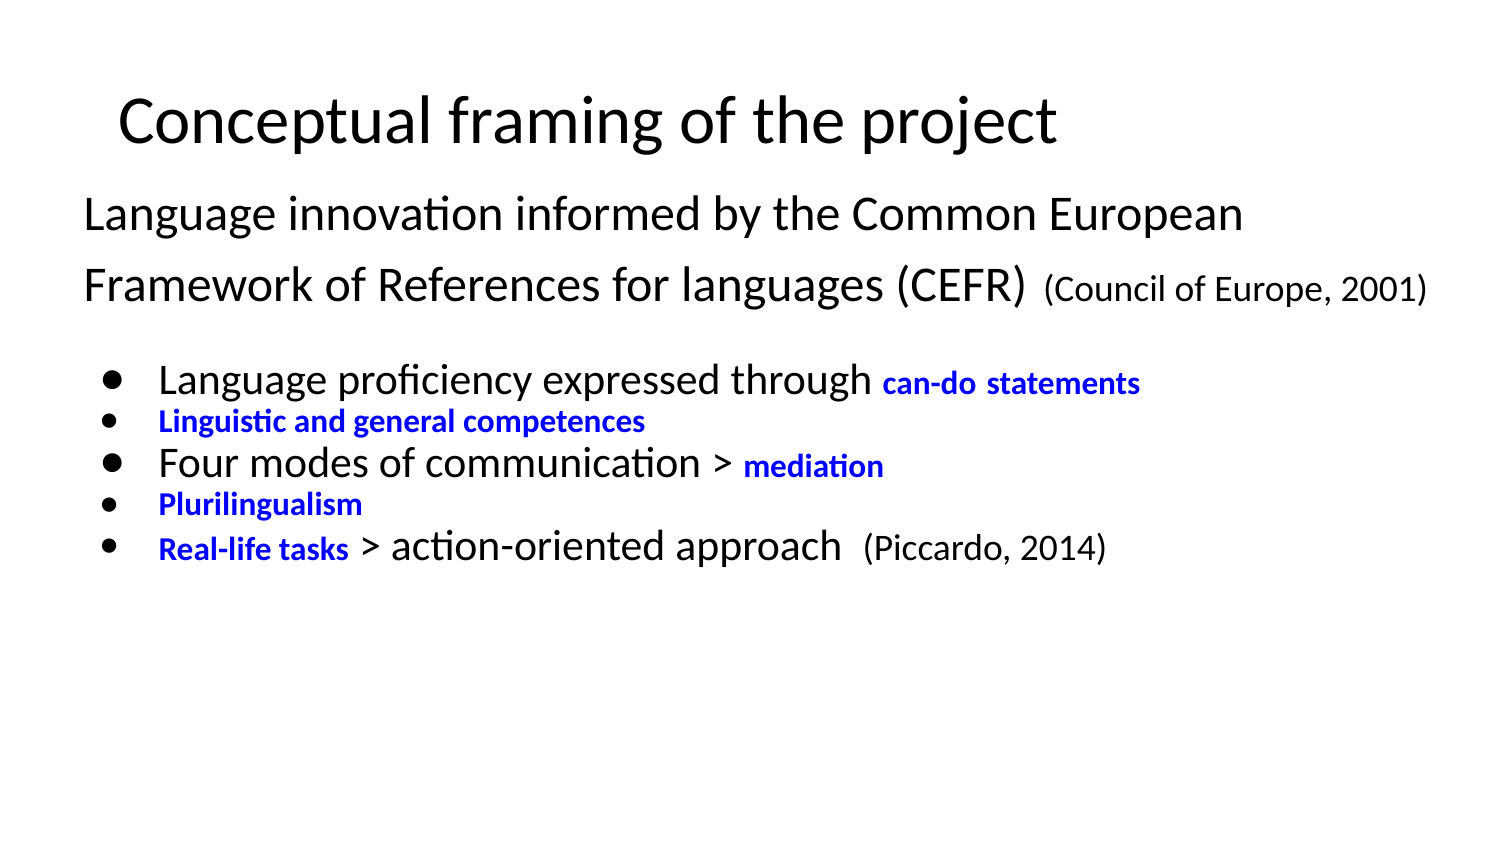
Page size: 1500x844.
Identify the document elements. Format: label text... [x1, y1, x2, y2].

list Language innovation informed by the Common European Framework of References for languages (CEFR) (Council of Europe, 2001) Language proficiency expressed through can-do statements Linguistic and general competences Four modes of communication > mediation Plurilingualism Real-life tasks > action-oriented approach (Piccardo, 2014) [68, 172, 1444, 804]
title Conceptual framing of the project [103, 39, 1397, 172]
